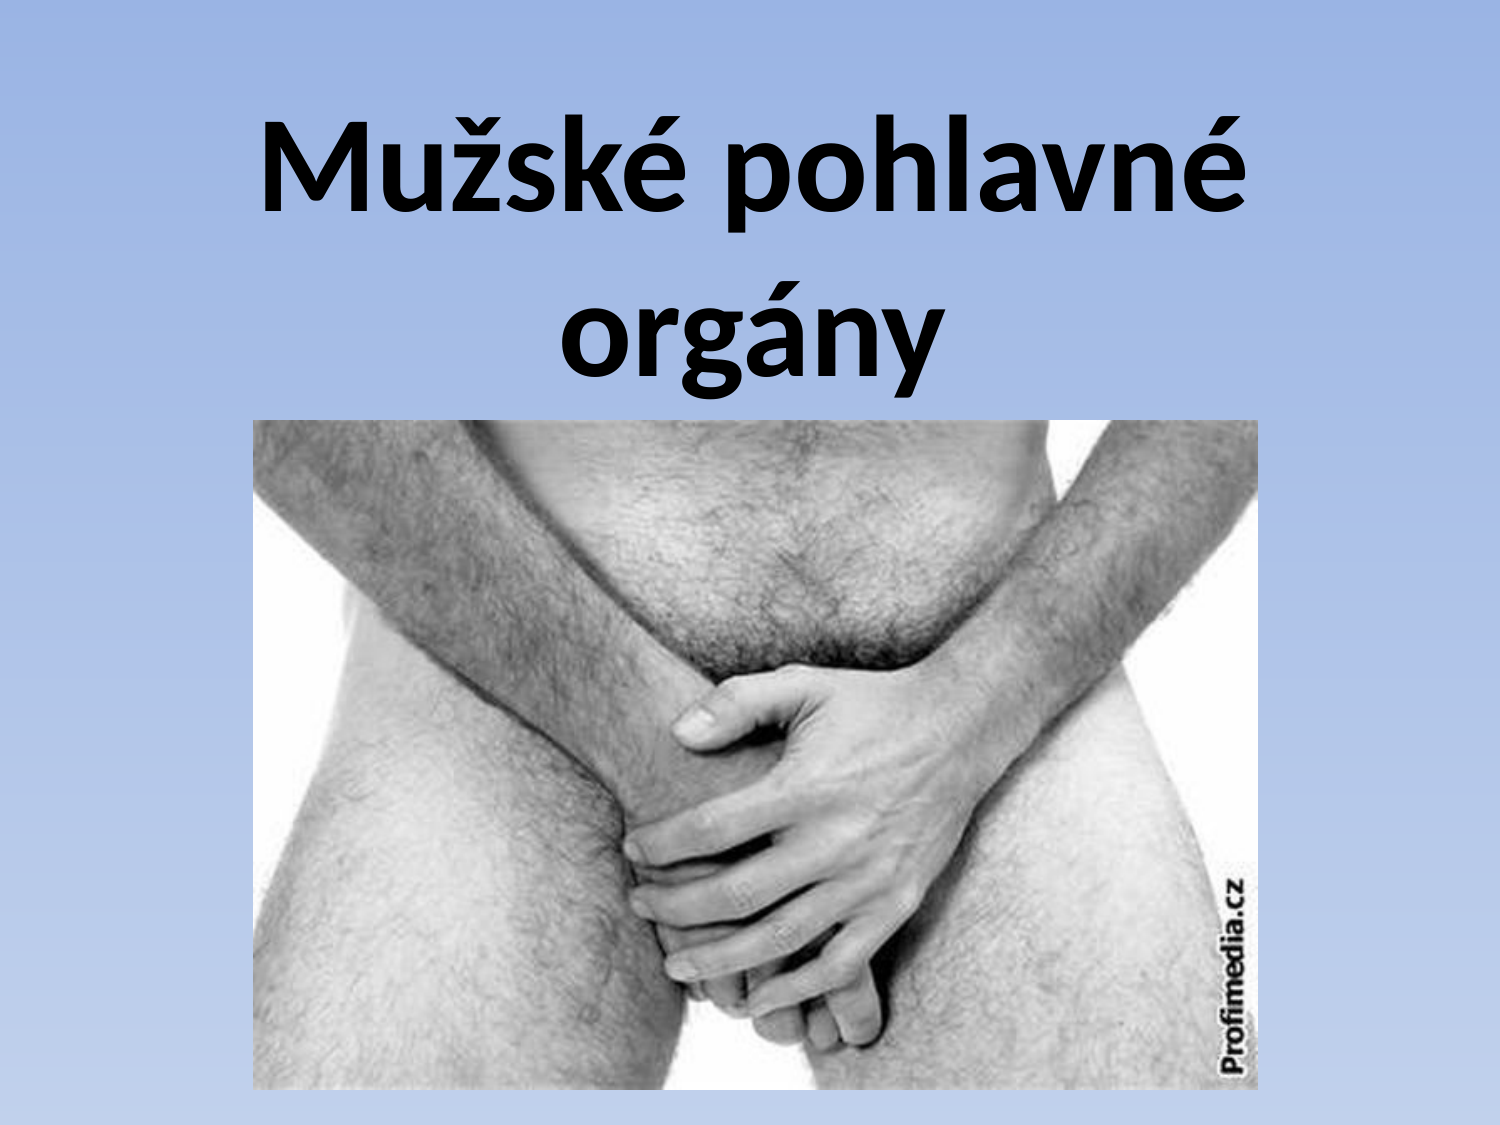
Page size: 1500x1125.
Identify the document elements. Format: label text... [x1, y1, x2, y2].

picture [253, 420, 1258, 1090]
text_box Mužské pohlavné orgány [159, 66, 1347, 411]
